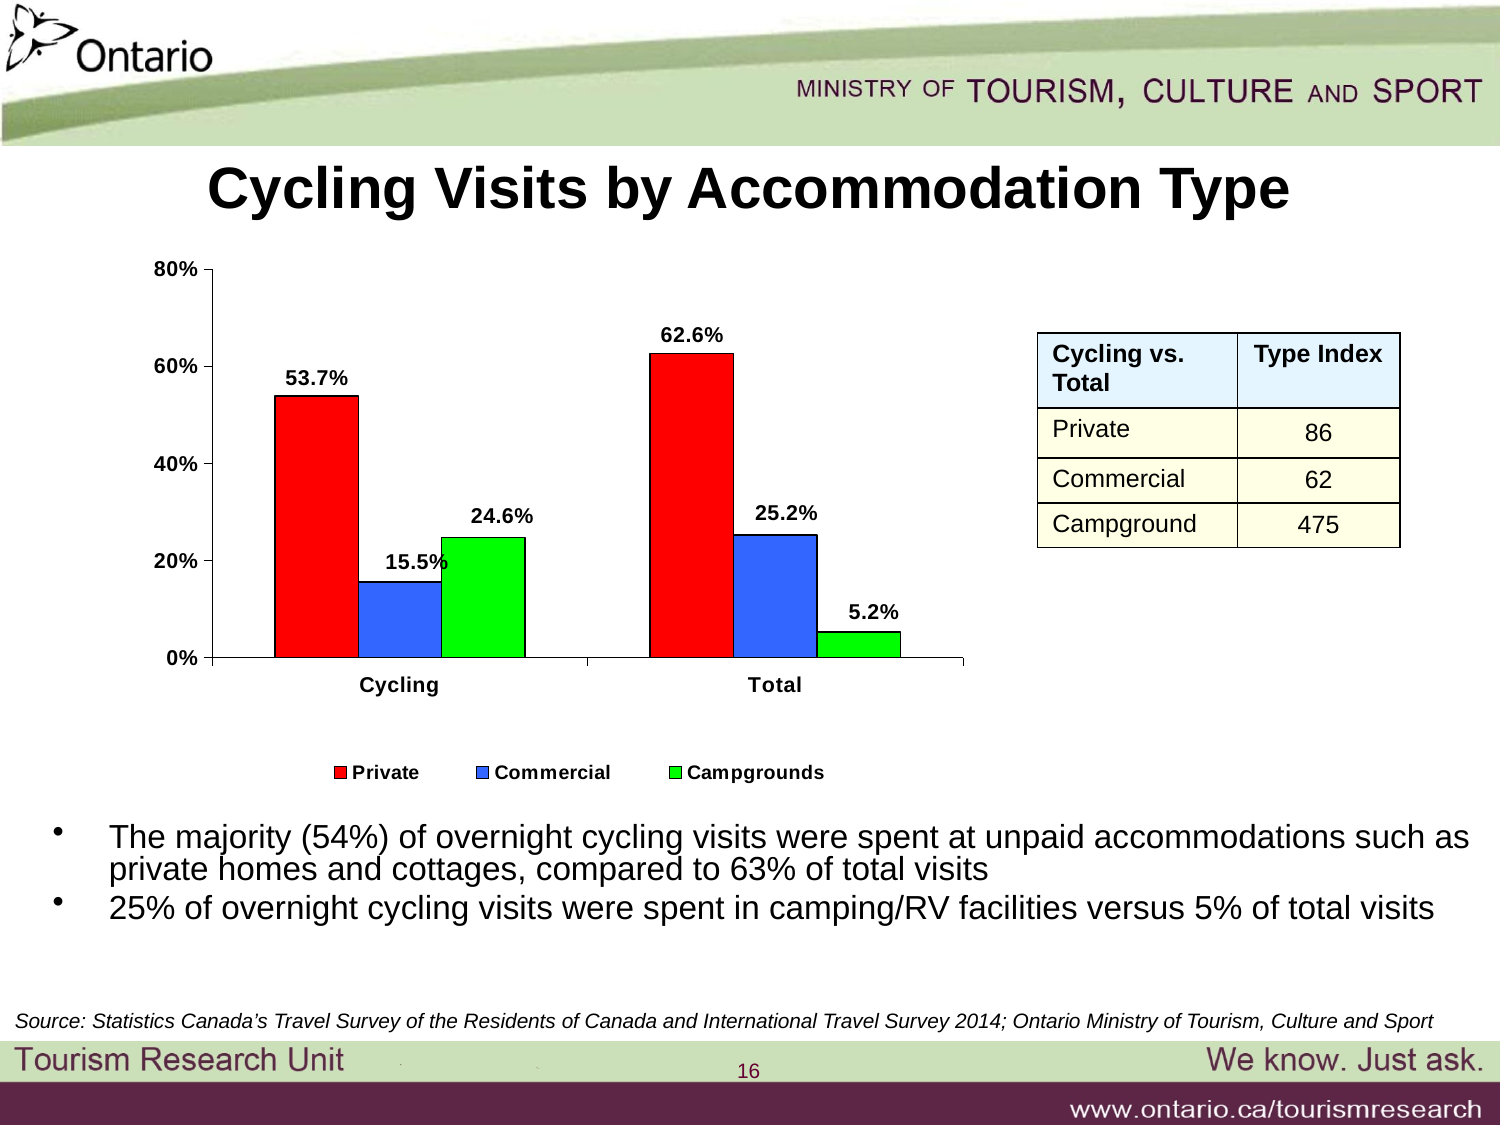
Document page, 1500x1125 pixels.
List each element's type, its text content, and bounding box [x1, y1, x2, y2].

table_header Cycling vs. Total [1038, 334, 1237, 407]
list The majority (54%) of overnight cycling visits were spent at unpaid accommodations such as private homes and cottages, compared to 63% of total visits 25% of overnight cycling visits were spent in camping/RV facilities versus 5% of total visits [37, 815, 1488, 1044]
table_cell Private [1038, 409, 1237, 457]
table_header Type Index [1238, 334, 1399, 407]
table_cell 475 [1238, 504, 1399, 547]
table_cell 62 [1238, 459, 1399, 502]
text_box Source: Statistics Canada’s Travel Survey of the Residents of Canada and International Travel Survey 2014; Ontario Ministry of Tourism, Culture and Sport [0, 999, 1471, 1040]
picture [0, 1041, 1500, 1125]
title Cycling Visits by Accommodation Type [75, 128, 1425, 242]
chart [120, 237, 1005, 803]
picture [0, 0, 1500, 146]
table_cell 86 [1238, 409, 1399, 457]
table_cell Campground [1038, 504, 1237, 547]
table_cell Commercial [1038, 459, 1237, 502]
slide_number 16 [425, 1050, 775, 1104]
